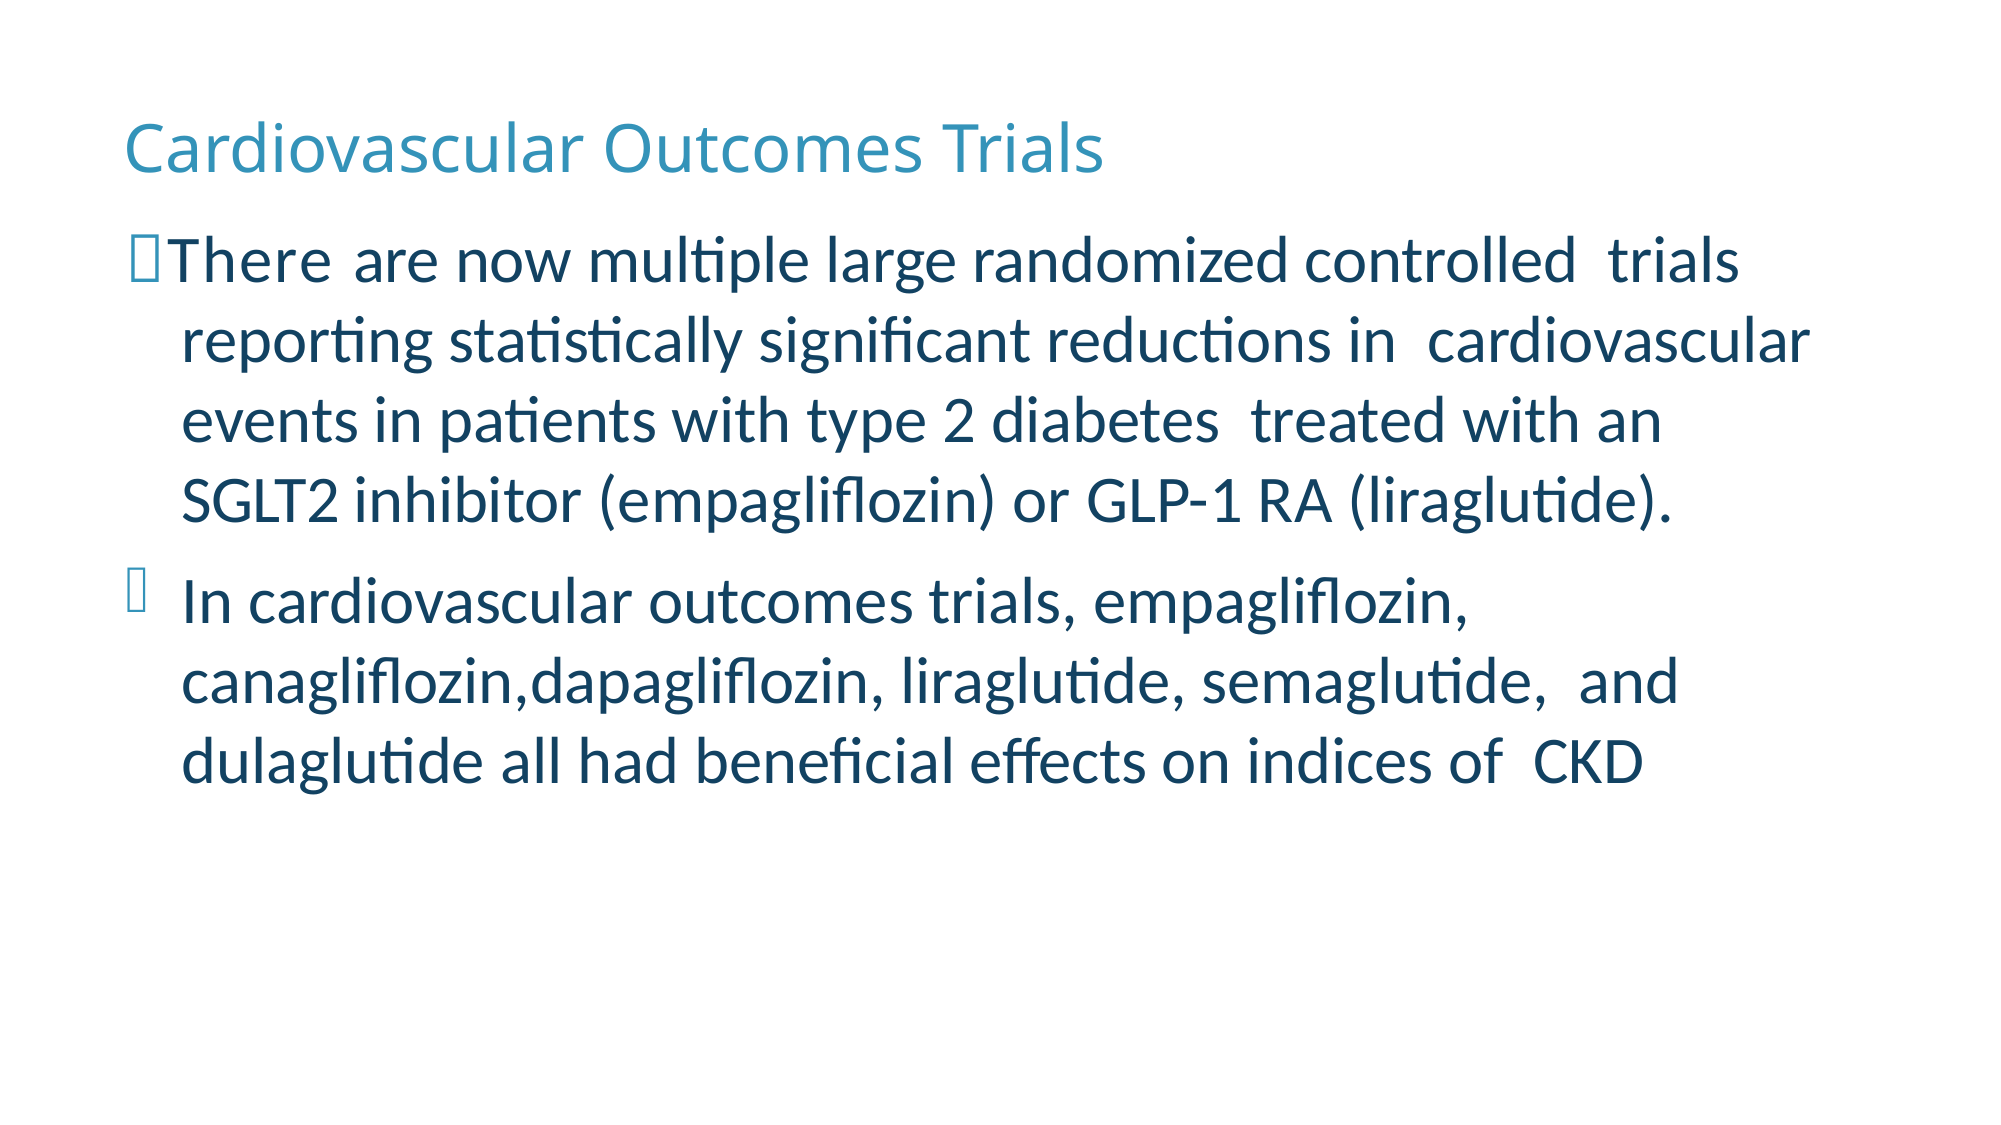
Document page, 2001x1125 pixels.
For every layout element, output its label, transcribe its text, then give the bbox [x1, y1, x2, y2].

text_box Cardiovascular Outcomes Trials There are now multiple large randomized controlled trials reporting statistically significant reductions in cardiovascular events in patients with type 2 diabetes treated with an SGLT2 inhibitor (empagliflozin) or GLP-1 RA (liraglutide). In cardiovascular outcomes trials, empagliflozin, canagliflozin,dapagliflozin, liraglutide, semaglutide, and dulaglutide all had beneficial effects on indices of CKD [123, 73, 1828, 797]
